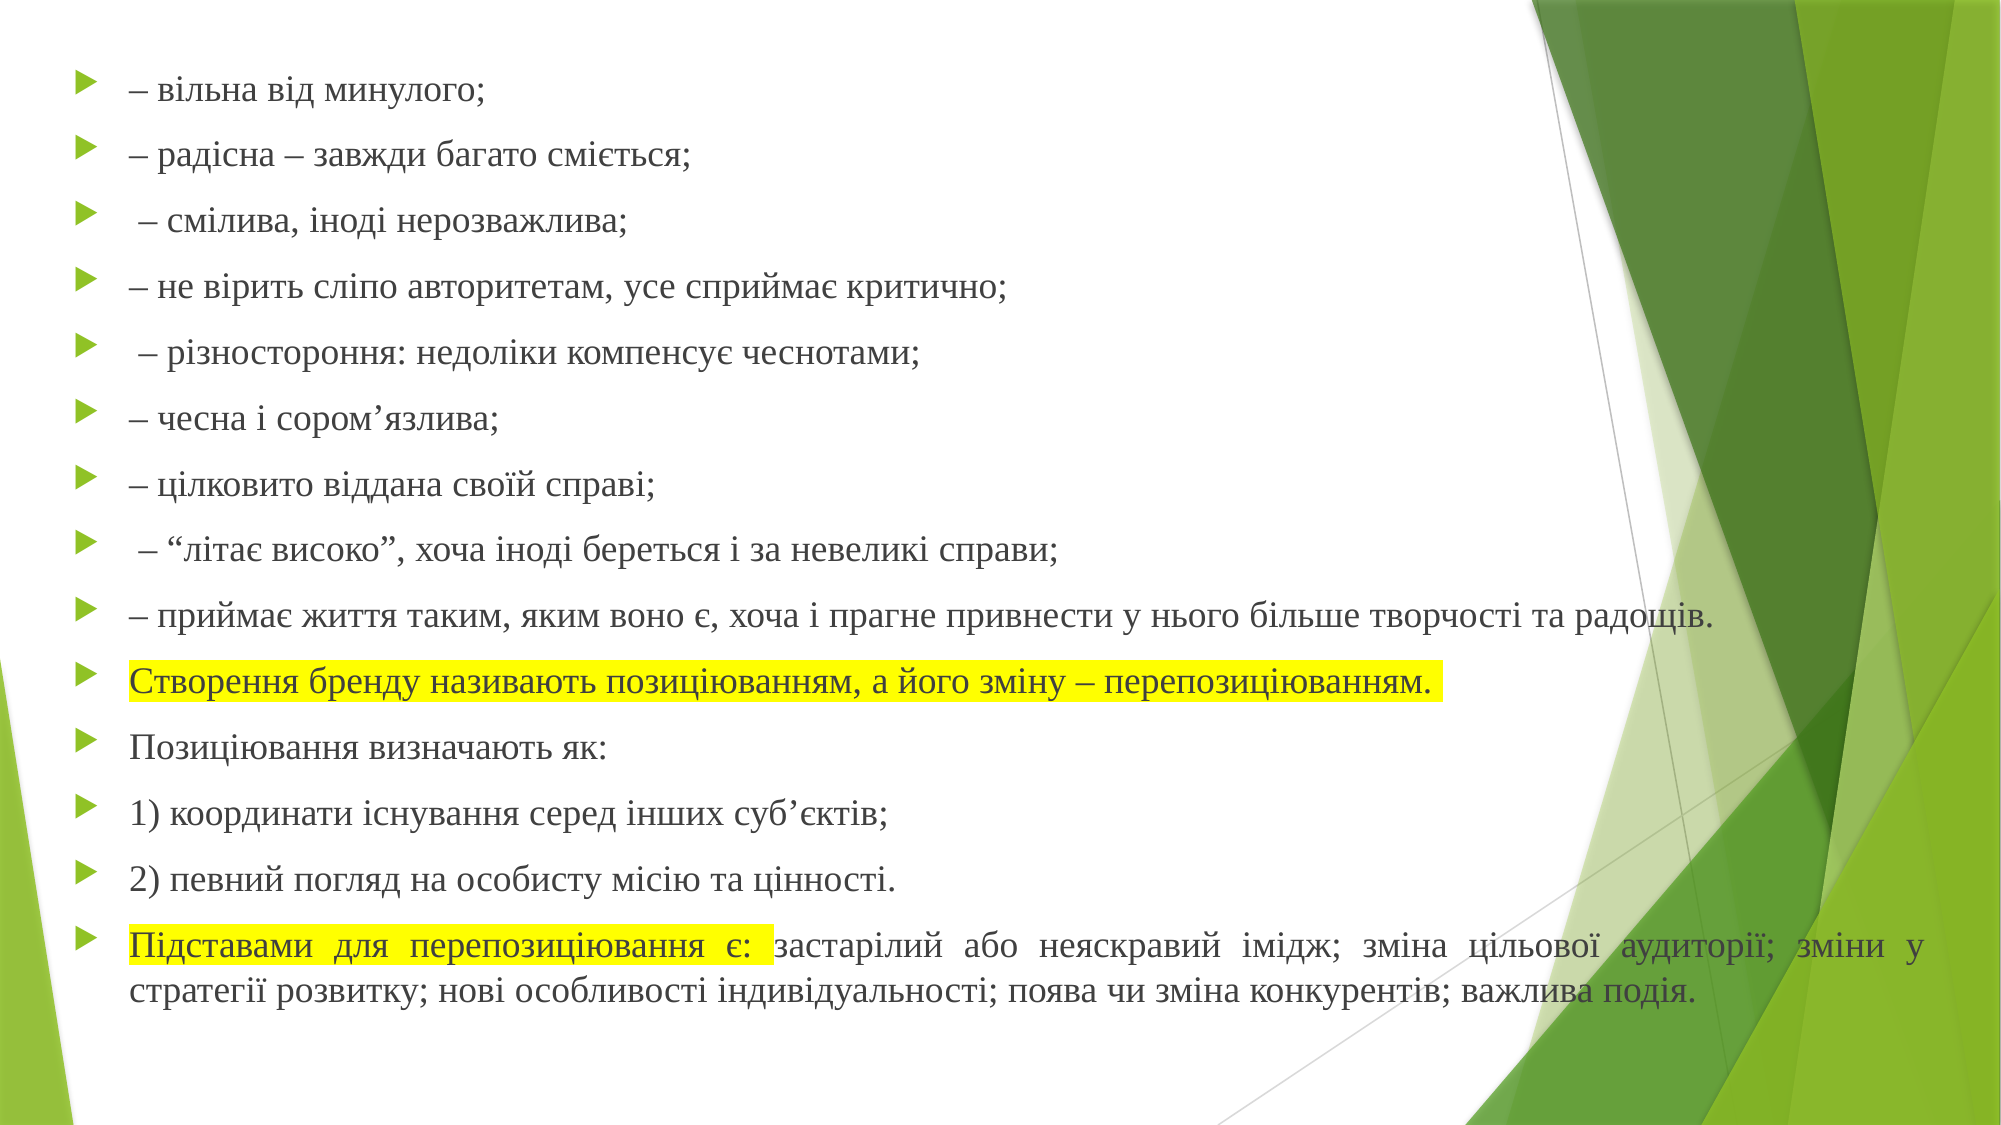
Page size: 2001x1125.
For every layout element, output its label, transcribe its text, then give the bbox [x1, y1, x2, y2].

list – вільна від минулого; – радісна – завжди багато сміється; – смілива, іноді нерозважлива; – не вірить сліпо авторитетам, усе сприймає критично; – різностороння: недоліки компенсує чеснотами; – чесна і сором’язлива; – цілковито віддана своїй справі; – “літає високо”, хоча іноді береться і за невеликі справи; – приймає життя таким, яким воно є, хоча і прагне привнести у нього більше творчості та радощів. Створення бренду називають позиціюванням, а його зміну – перепозиціюванням. Позиціювання визначають як: 1) координати існування серед інших суб’єктів; 2) певний погляд на особисту місію та цінності. Підставами для перепозиціювання є: застарілий або неяскравий імідж; зміна цільової аудиторії; зміни у стратегії розвитку; нові особливості індивідуальності; поява чи зміна конкурентів; важлива подія. [57, 56, 1941, 1025]
